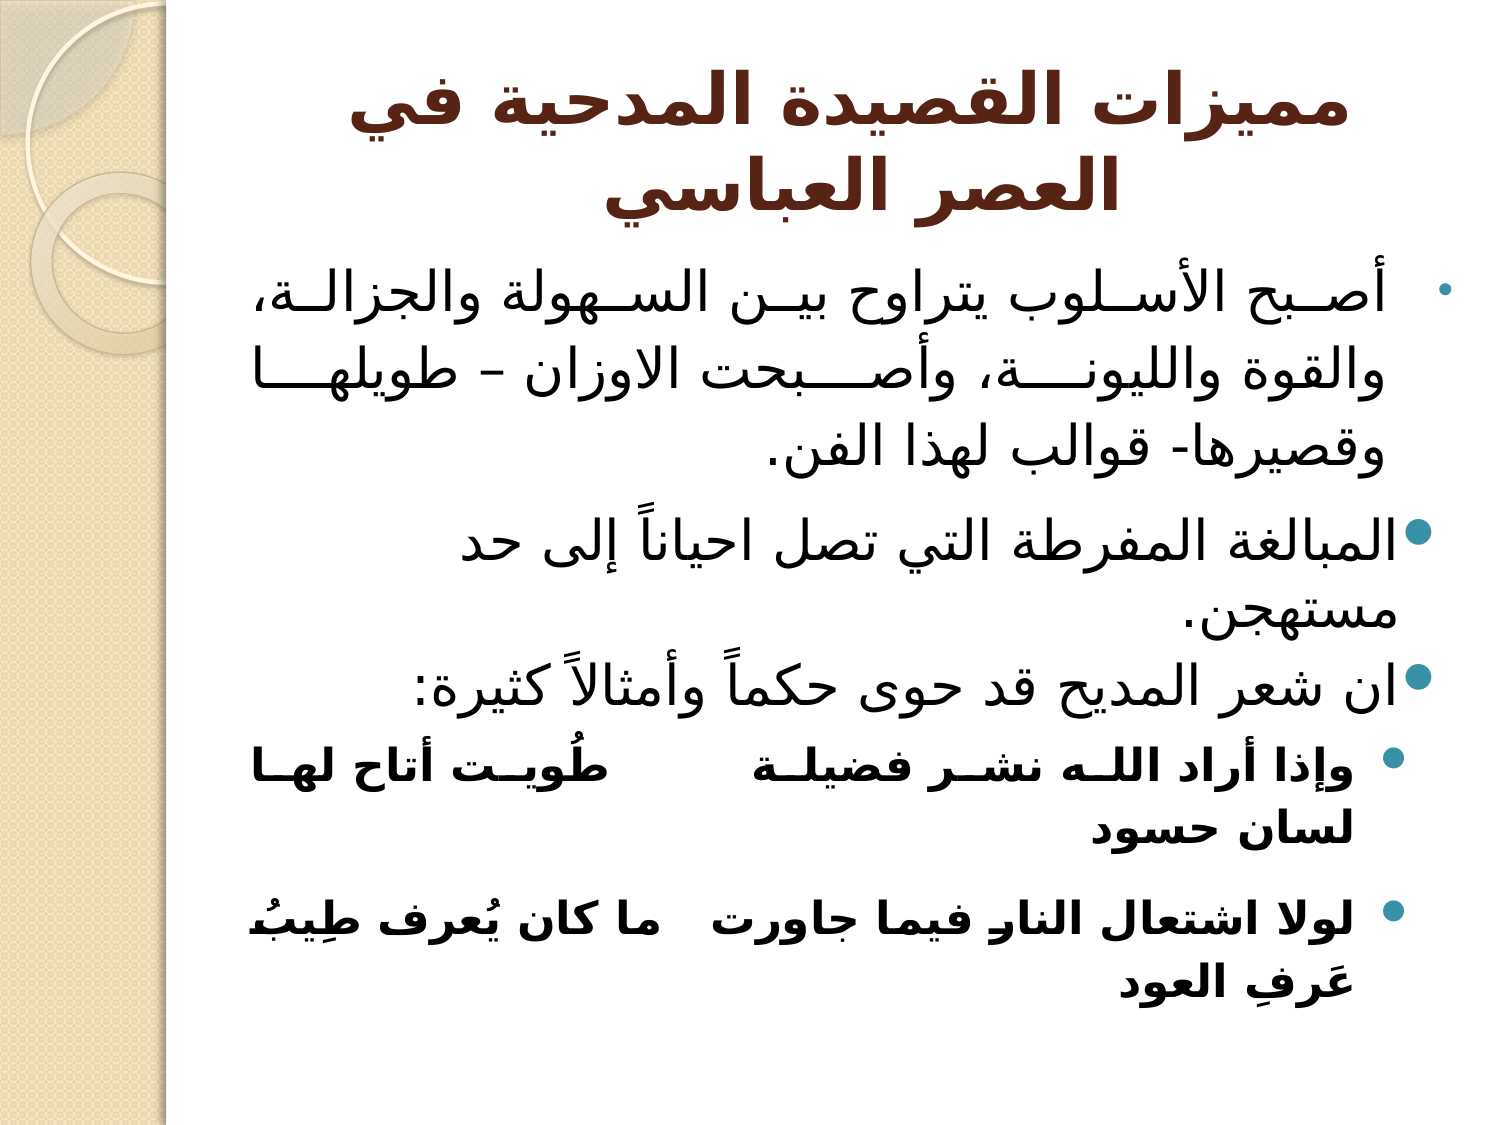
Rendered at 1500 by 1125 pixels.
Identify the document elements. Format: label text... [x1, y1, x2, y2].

list أصبح الأسلوب يتراوح بين السهولة والجزالة، والقوة والليونة، وأصبحت الاوزان – طويلها وقصيرها- قوالب لهذا الفن. المبالغة المفرطة التي تصل احياناً إلى حد مستهجن. ان شعر المديح قد حوى حكماً وأمثالاً كثيرة: وإذا أراد الله نشر فضيلة طُويت أتاح لها لسان حسود لولا اشتعال النار فيما جاورت ما كان يُعرف طِيبُ عَرفِ العود [235, 237, 1466, 1025]
title مميزات القصيدة المدحية في العصر العباسي [235, 45, 1466, 233]
